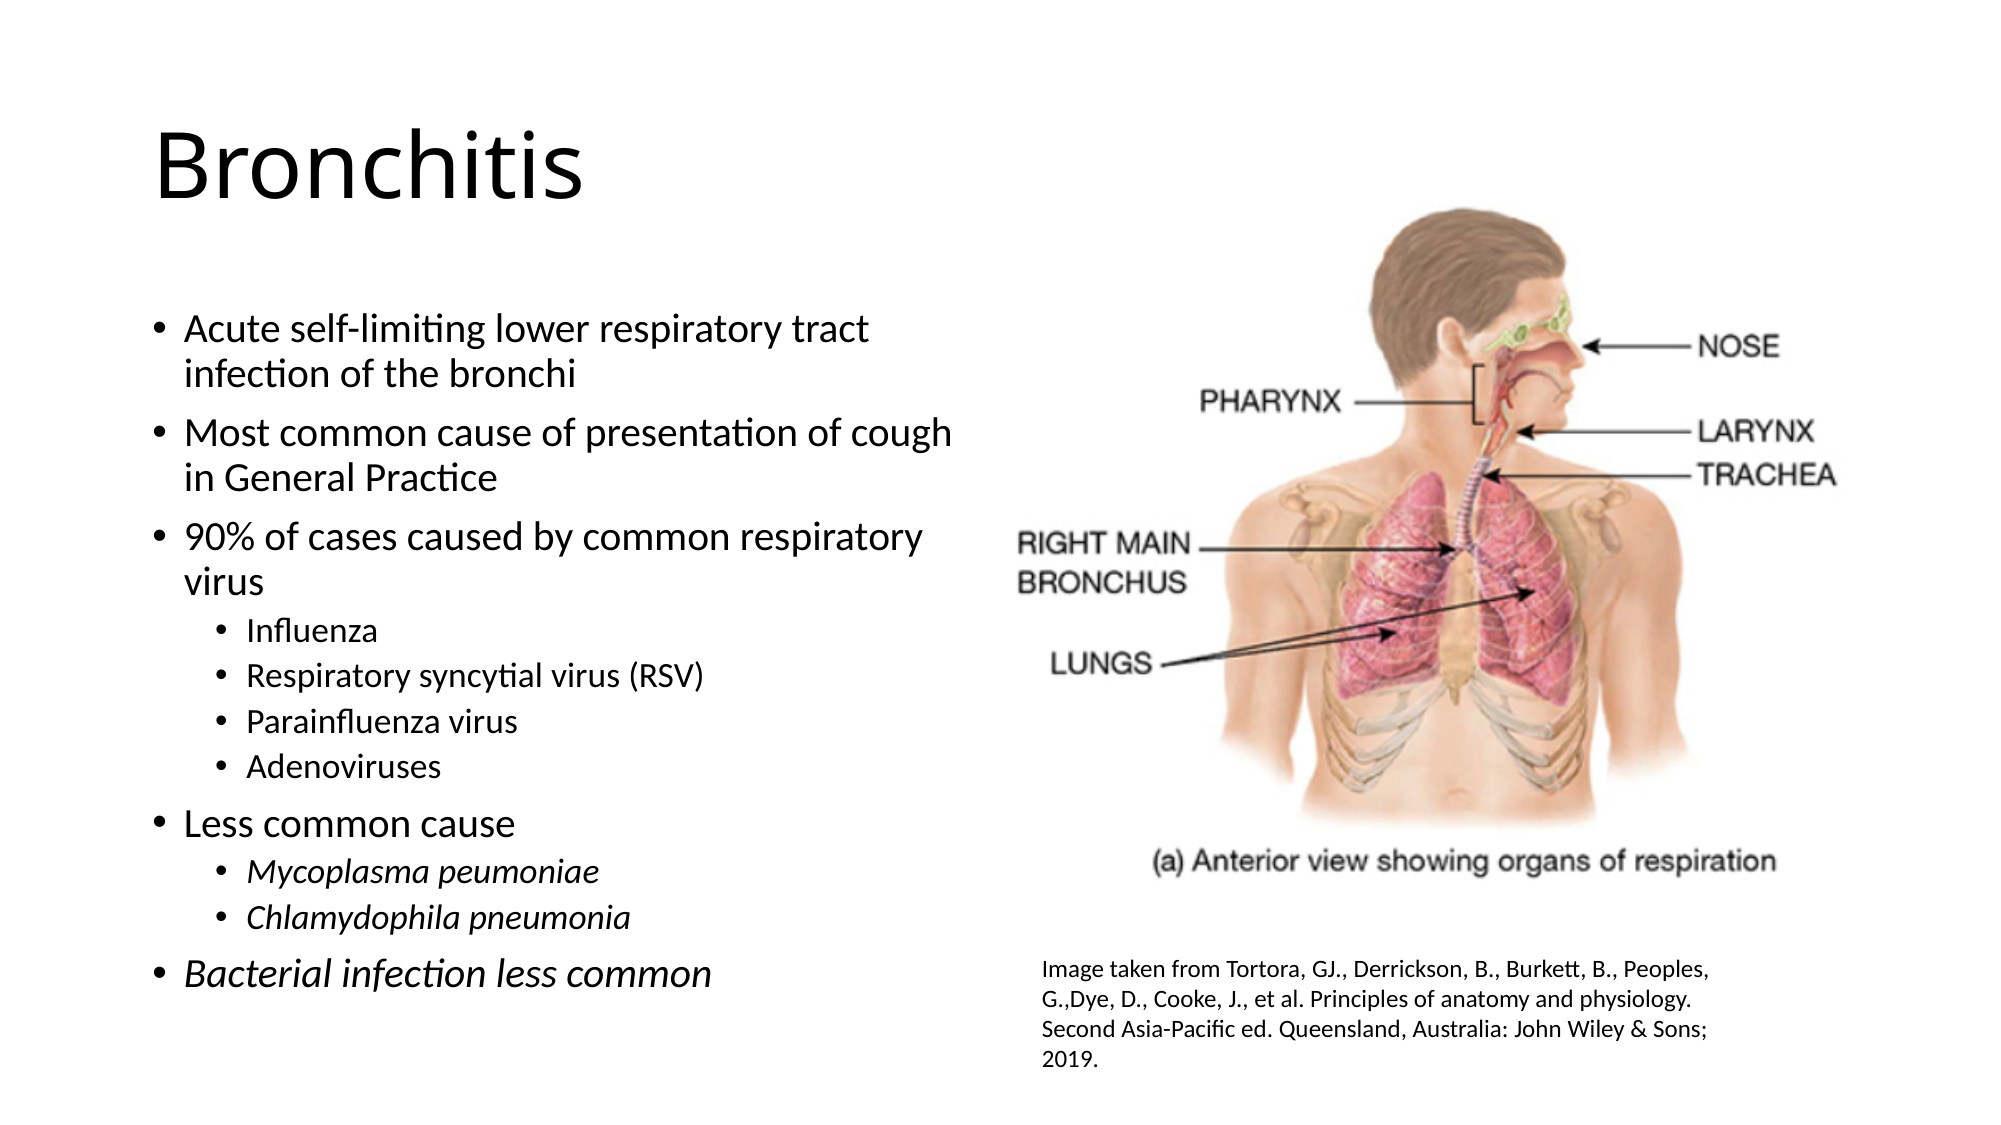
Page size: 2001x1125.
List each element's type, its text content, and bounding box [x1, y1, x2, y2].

text_box Image taken from Tortora, GJ., Derrickson, B., Burkett, B., Peoples, G.,Dye, D., Cooke, J., et al. Principles of anatomy and physiology. Second Asia-Pacific ed. Queensland, Australia: John Wiley & Sons; 2019. [1027, 945, 1750, 1080]
list Acute self-limiting lower respiratory tract infection of the bronchi Most common cause of presentation of cough in General Practice 90% of cases caused by common respiratory virus Influenza Respiratory syncytial virus (RSV) Parainfluenza virus Adenoviruses Less common cause Mycoplasma peumoniae Chlamydophila pneumonia Bacterial infection less common [137, 299, 988, 1014]
picture [1007, 195, 1863, 935]
title Bronchitis [137, 59, 1863, 278]
